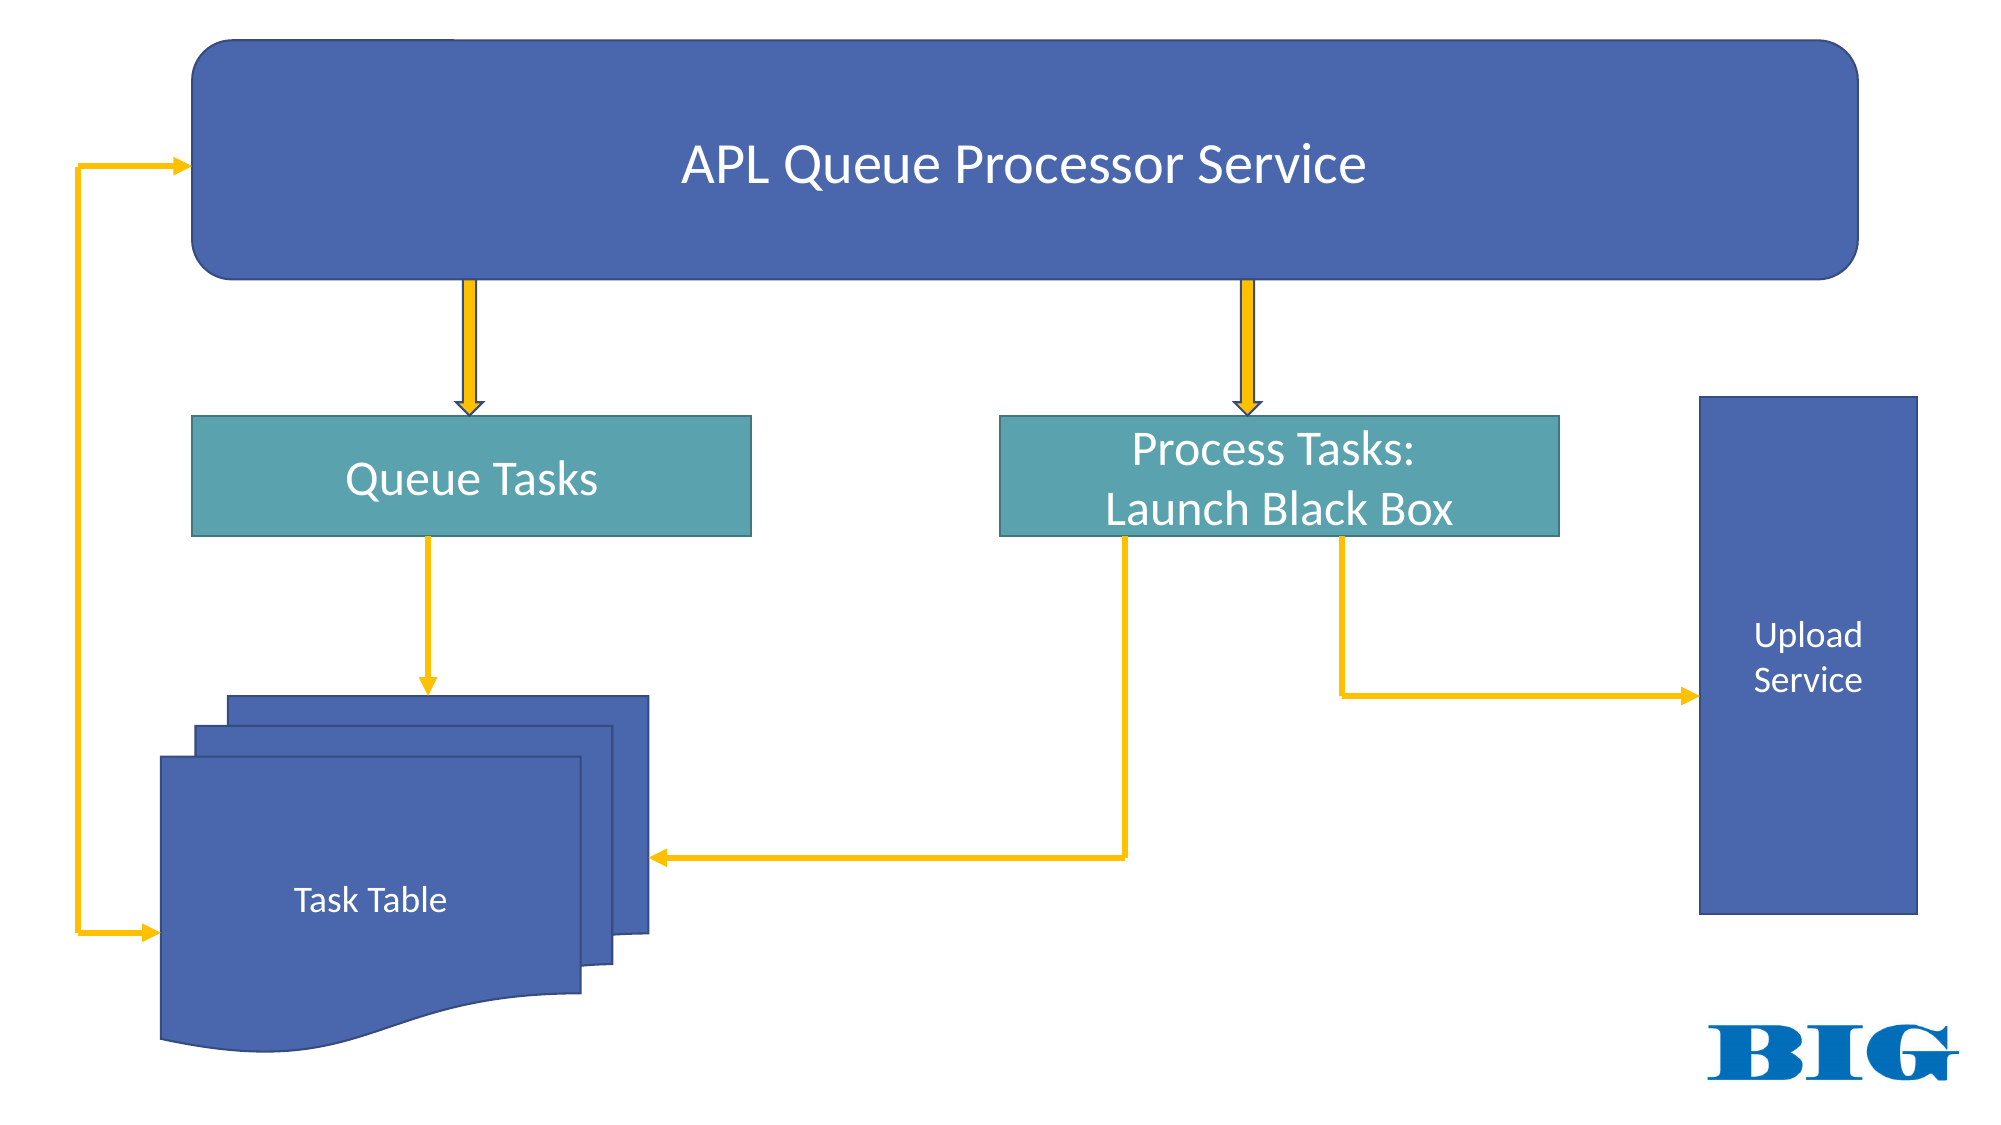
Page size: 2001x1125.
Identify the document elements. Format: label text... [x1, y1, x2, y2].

text_box Upload Service [1699, 396, 1918, 915]
text_box Task Table [159, 695, 650, 1053]
text_box Queue Tasks [191, 415, 752, 537]
text_box Process Tasks: Launch Black Box [999, 415, 1560, 537]
text_box [1231, 278, 1264, 418]
text_box APL Queue Processor Service [191, 39, 1859, 281]
picture [1699, 1009, 1965, 1095]
text_box [453, 278, 486, 418]
